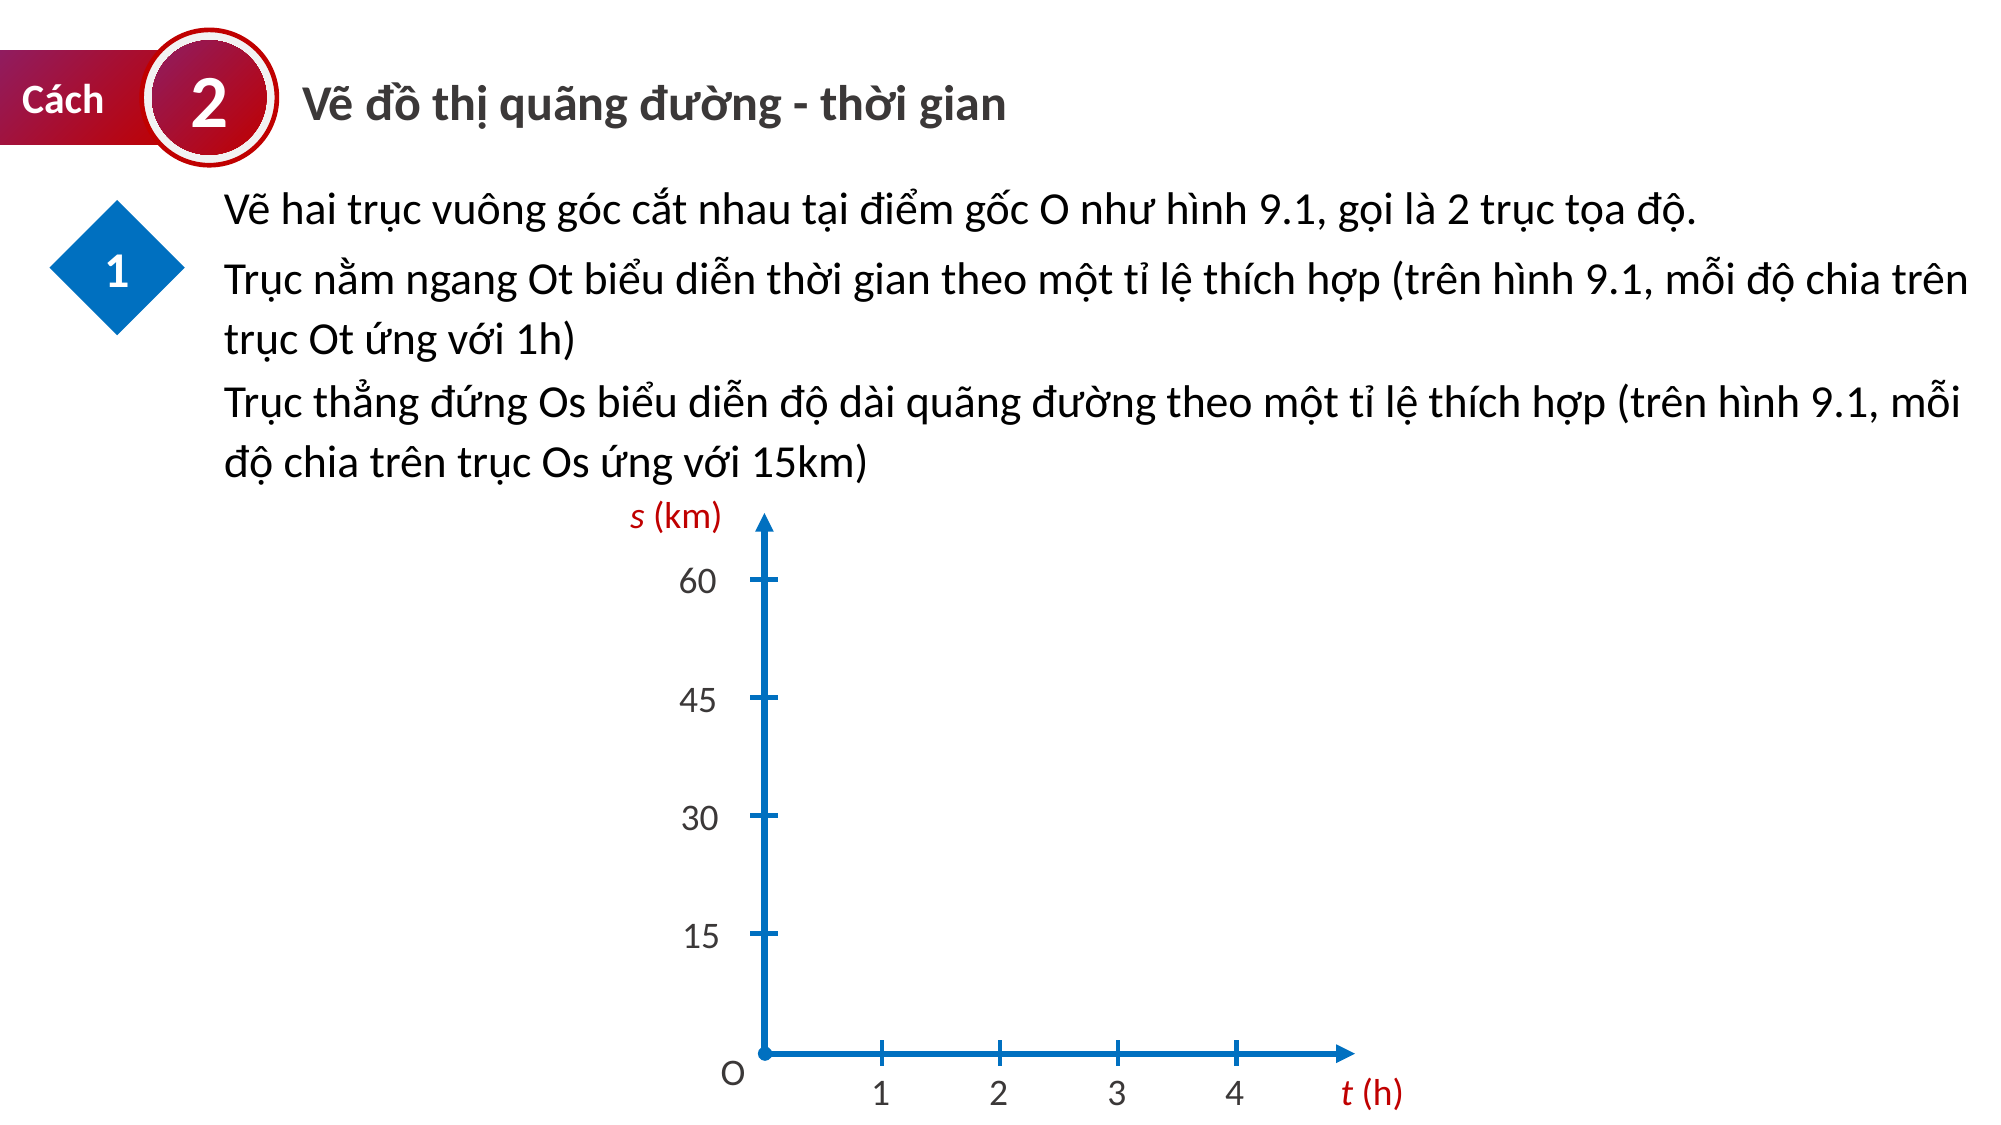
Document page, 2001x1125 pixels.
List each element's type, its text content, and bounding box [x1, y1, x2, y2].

text_box Trục nằm ngang Ot biểu diễn thời gian theo một tỉ lệ thích hợp (trên hình 9.1, mỗi độ chia trên trục Ot ứng với 1h) [209, 235, 2000, 358]
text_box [0, 29, 277, 166]
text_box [665, 785, 779, 846]
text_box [664, 667, 779, 728]
text_box [756, 1045, 774, 1062]
text_box s (km) [615, 483, 751, 544]
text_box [856, 1040, 906, 1122]
text_box t (h) [1325, 1060, 1436, 1121]
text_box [1092, 1040, 1143, 1122]
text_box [667, 903, 779, 964]
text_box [1210, 1040, 1261, 1122]
text_box Vẽ hai trục vuông góc cắt nhau tại điểm gốc O như hình 9.1, gọi là 2 trục tọa độ. [209, 166, 1873, 235]
text_box Trục thẳng đứng Os biểu diễn độ dài quãng đường theo một tỉ lệ thích hợp (trên hình 9.1, mỗi độ chia trên trục Os ứng với 15km) [209, 358, 2000, 495]
text_box O [705, 1040, 756, 1100]
text_box 1 [48, 198, 187, 337]
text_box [974, 1040, 1024, 1122]
text_box Vẽ đồ thị quãng đường - thời gian [287, 62, 1528, 138]
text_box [663, 549, 779, 610]
